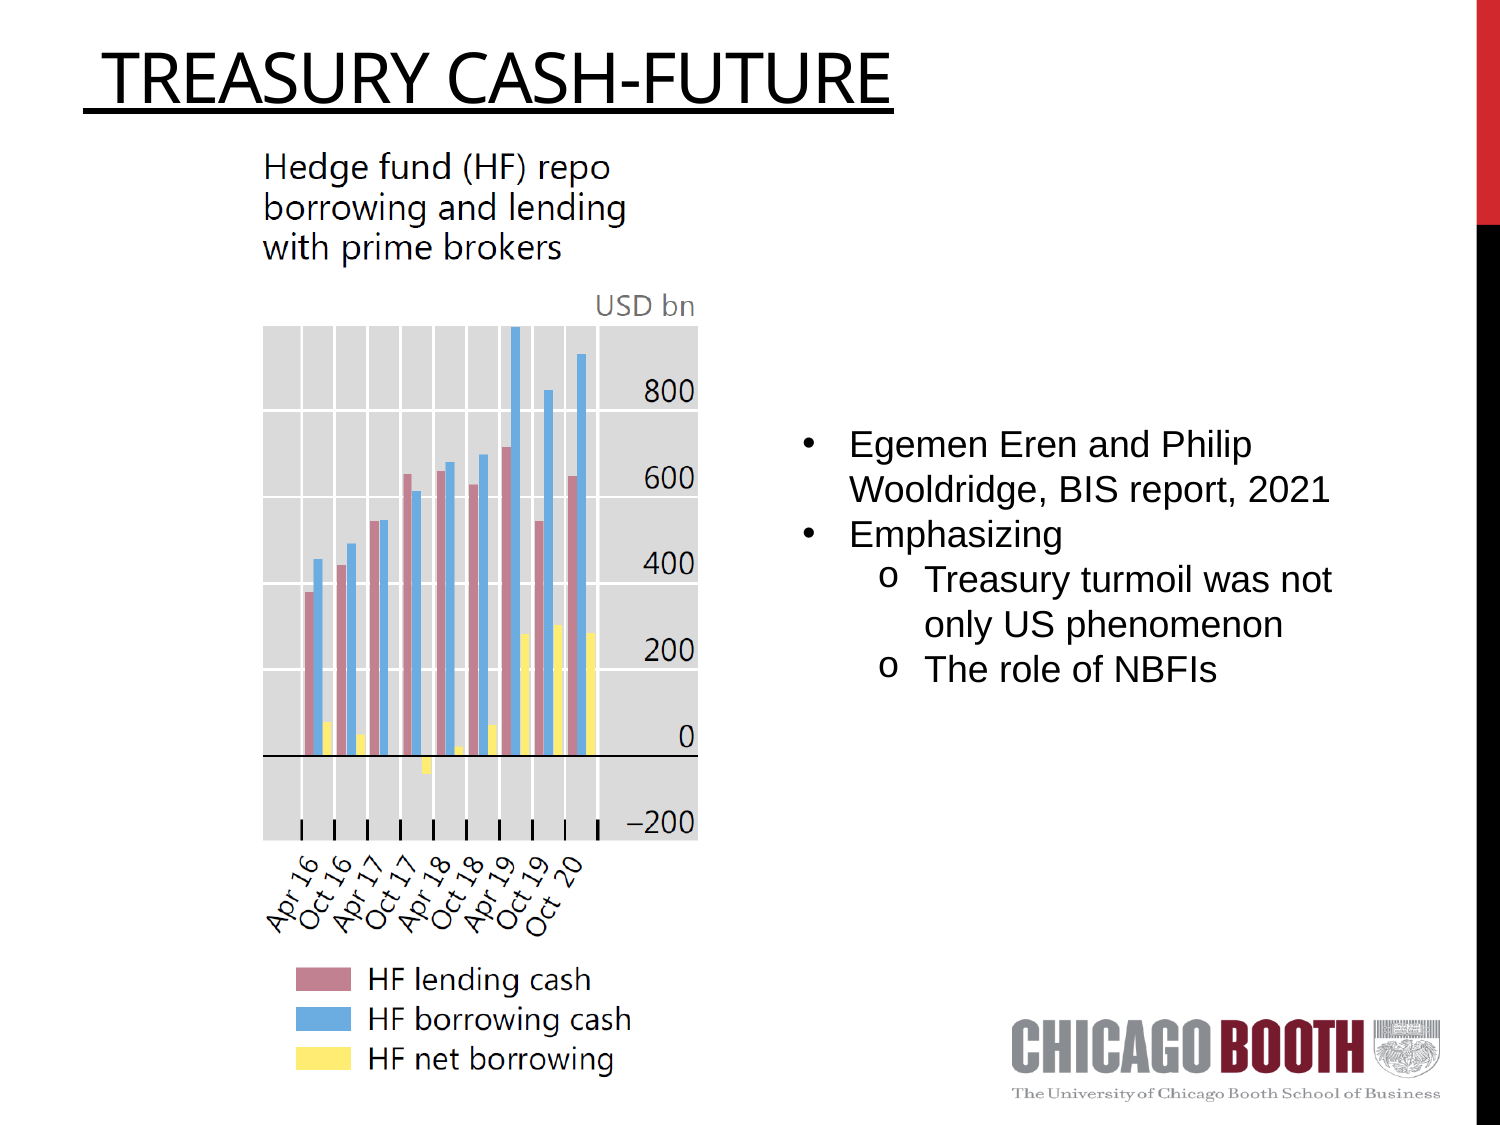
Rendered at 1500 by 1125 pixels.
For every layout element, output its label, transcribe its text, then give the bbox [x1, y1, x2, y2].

text_box Egemen Eren and Philip Wooldridge, BIS report, 2021 Emphasizing Treasury turmoil was not only US phenomenon The role of NBFIs [787, 412, 1400, 698]
text_box Treasury cash-future [67, 24, 1433, 125]
picture [236, 149, 710, 1082]
picture [1011, 1019, 1440, 1103]
